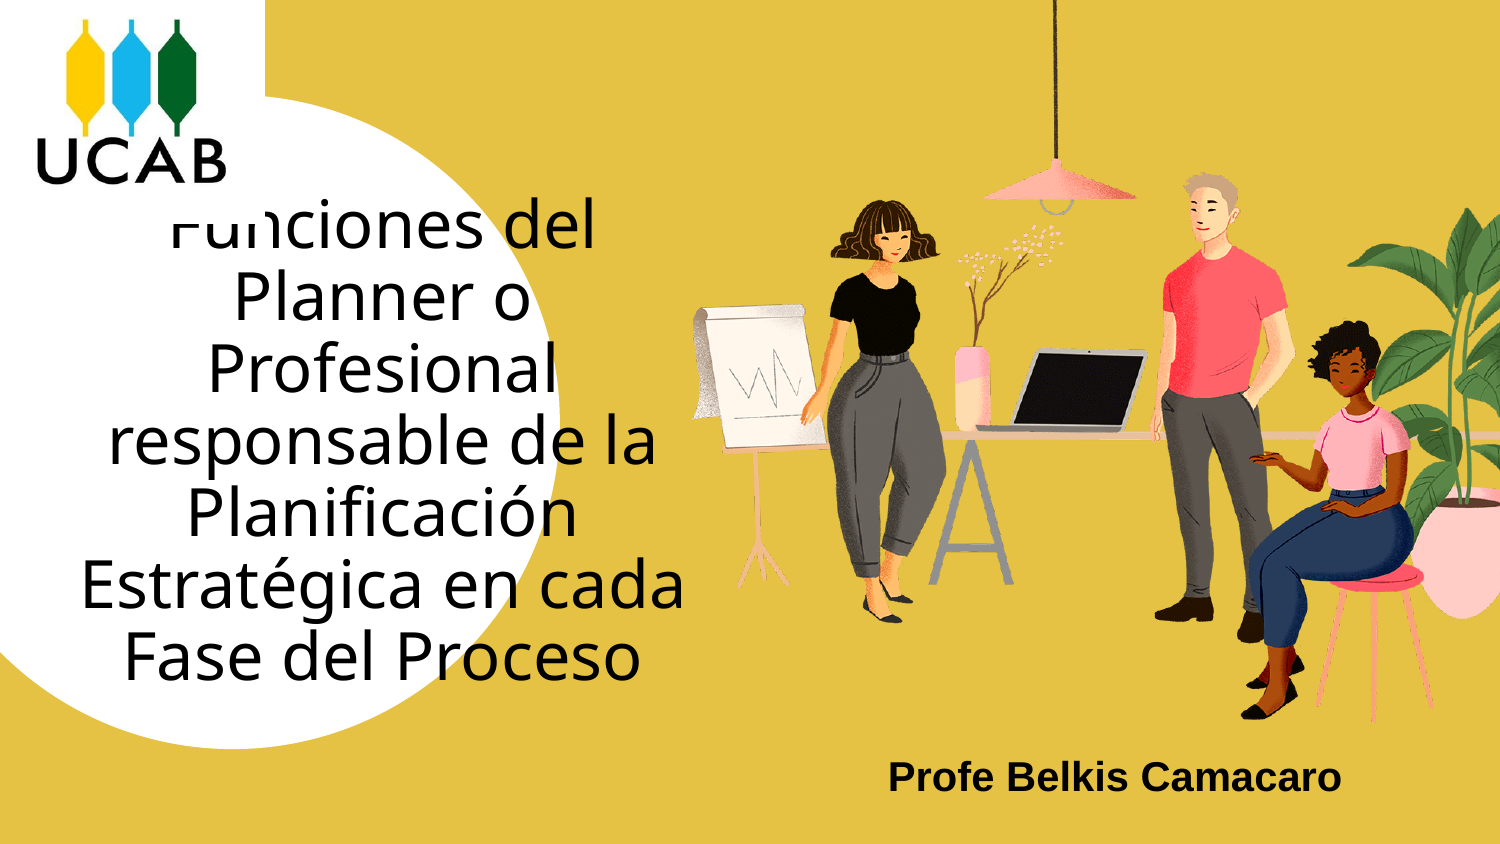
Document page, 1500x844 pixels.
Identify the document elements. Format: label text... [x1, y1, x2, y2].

text_box Profe Belkis Camacaro [813, 742, 1417, 807]
picture [690, 0, 1500, 723]
title Funciones del Planner o Profesional responsable de la Planificación Estratégica en cada Fase del Proceso [59, 223, 707, 663]
picture [0, 0, 265, 224]
